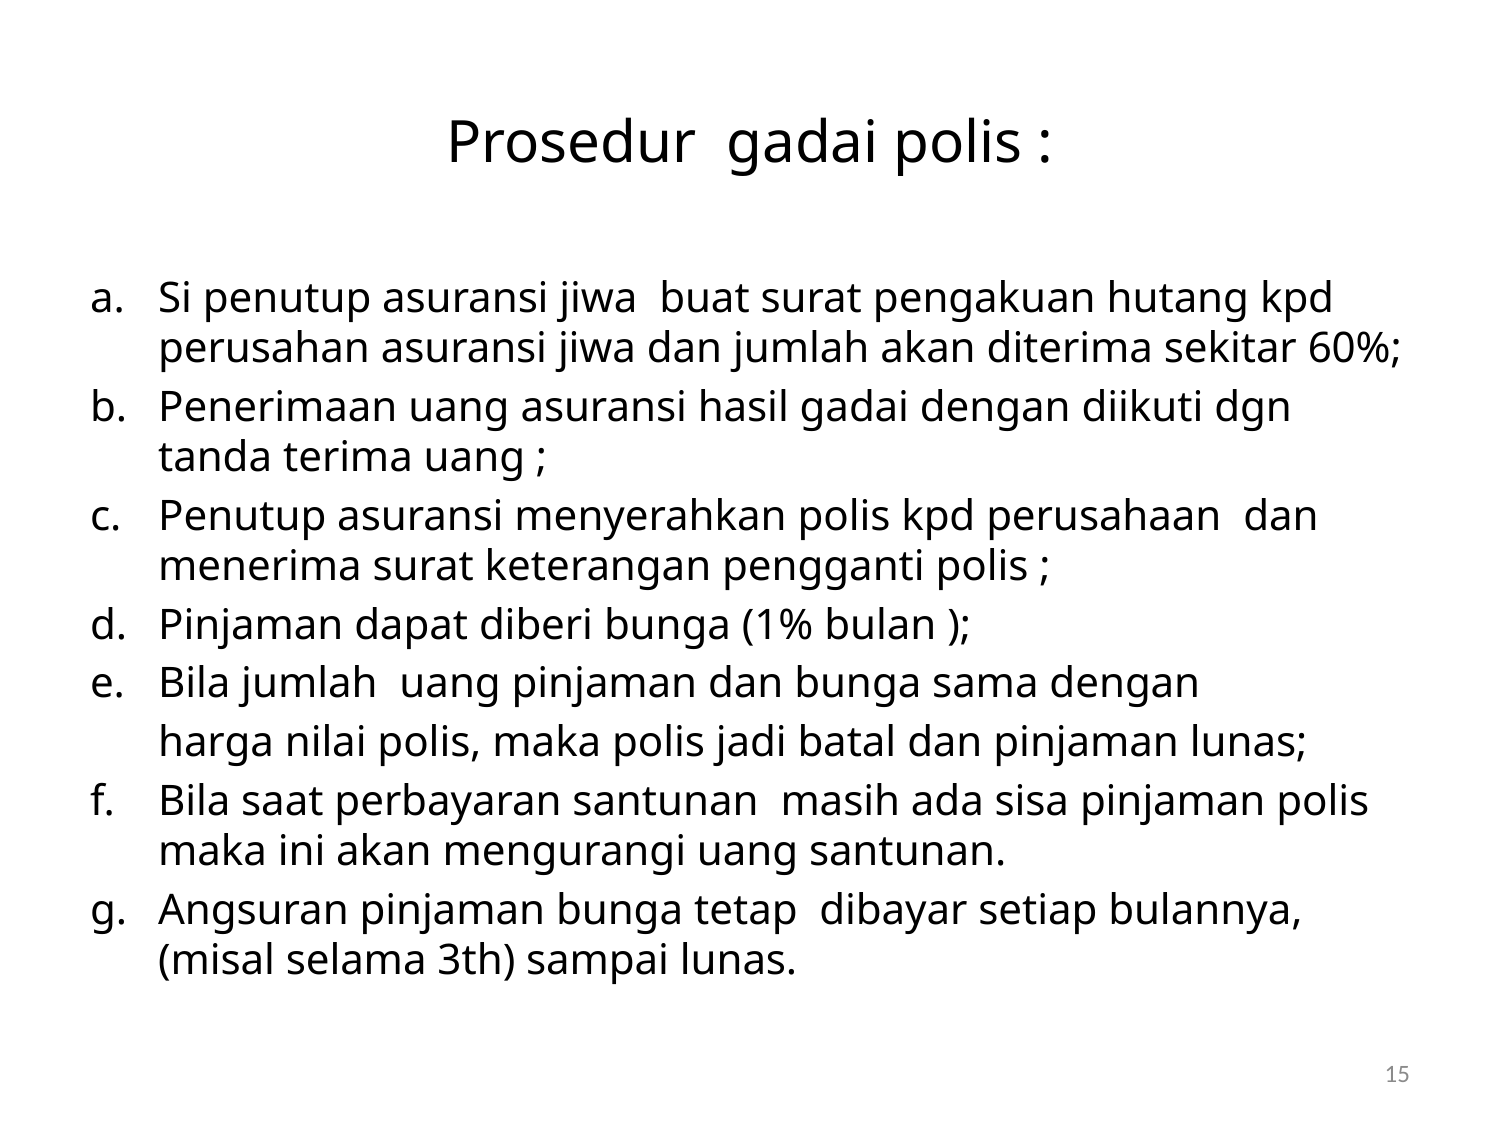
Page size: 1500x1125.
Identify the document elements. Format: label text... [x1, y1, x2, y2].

list Si penutup asuransi jiwa buat surat pengakuan hutang kpd perusahan asuransi jiwa dan jumlah akan diterima sekitar 60%; Penerimaan uang asuransi hasil gadai dengan diikuti dgn tanda terima uang ; Penutup asuransi menyerahkan polis kpd perusahaan dan menerima surat keterangan pengganti polis ; Pinjaman dapat diberi bunga (1% bulan ); Bila jumlah uang pinjaman dan bunga sama dengan harga nilai polis, maka polis jadi batal dan pinjaman lunas; Bila saat perbayaran santunan masih ada sisa pinjaman polis maka ini akan mengurangi uang santunan. Angsuran pinjaman bunga tetap dibayar setiap bulannya, (misal selama 3th) sampai lunas. [75, 262, 1425, 1005]
slide_number 15 [1074, 1042, 1425, 1103]
title Prosedur gadai polis : [75, 45, 1425, 233]
